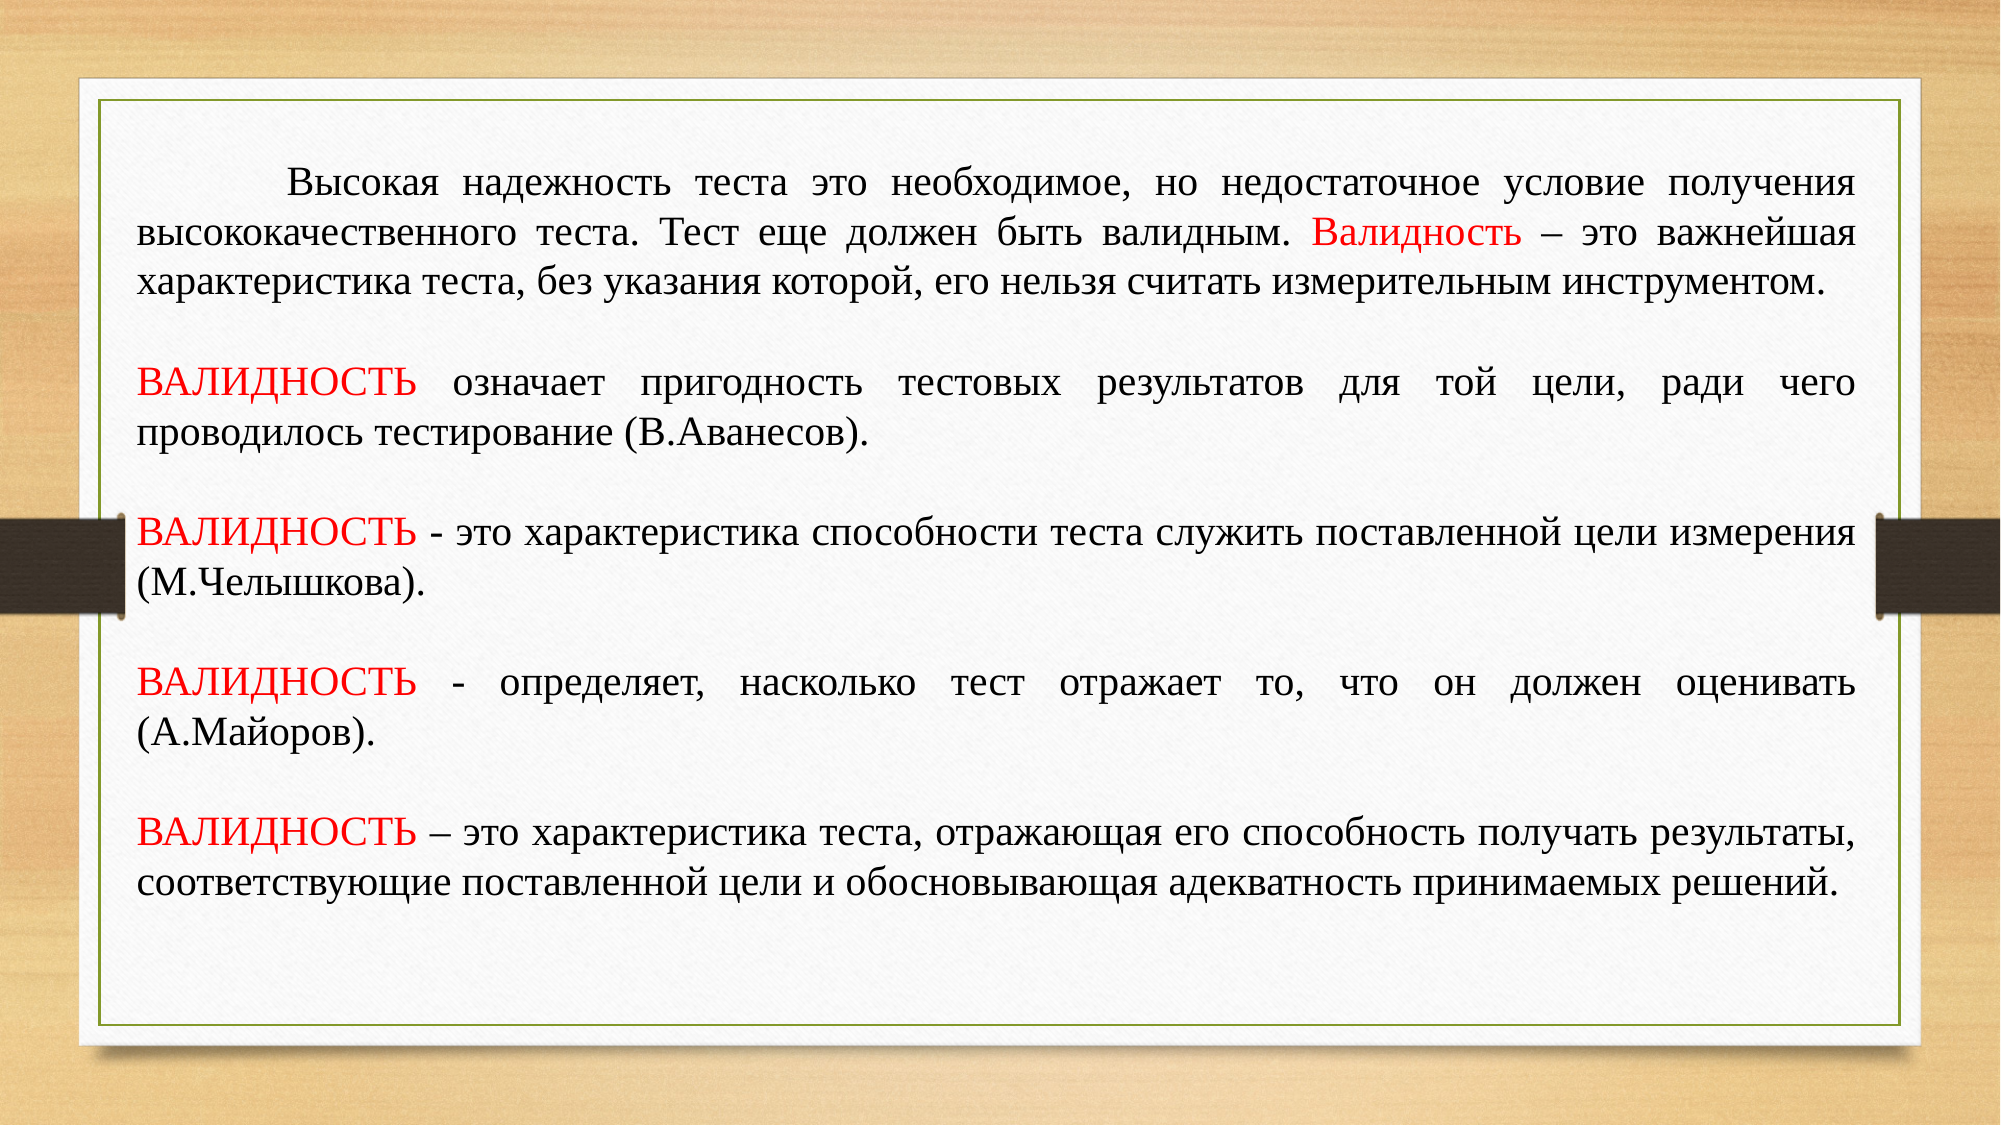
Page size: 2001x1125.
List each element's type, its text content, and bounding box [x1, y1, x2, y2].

text_box Высокая надежность теста это необходимое, но недостаточное условие получения высококачественного теста. Тест еще должен быть валидным. Валидность – это важнейшая характеристика теста, без указания которой, его нельзя считать измерительным инструментом. ВАЛИДНОСТЬ означает пригодность тестовых результатов для той цели, ради чего проводилось тестирование (В.Аванесов). ВАЛИДНОСТЬ - это характеристика способности теста служить поставленной цели измерения (М.Челышкова). ВАЛИДНОСТЬ - определяет, насколько тест отражает то, что он должен оценивать (А.Майоров). ВАЛИДНОСТЬ – это характеристика теста, отражающая его способность получать результаты, соответствующие поставленной цели и обосновывающая адекватность принимаемых решений. [121, 145, 1872, 911]
picture [0, 0, 2001, 1125]
